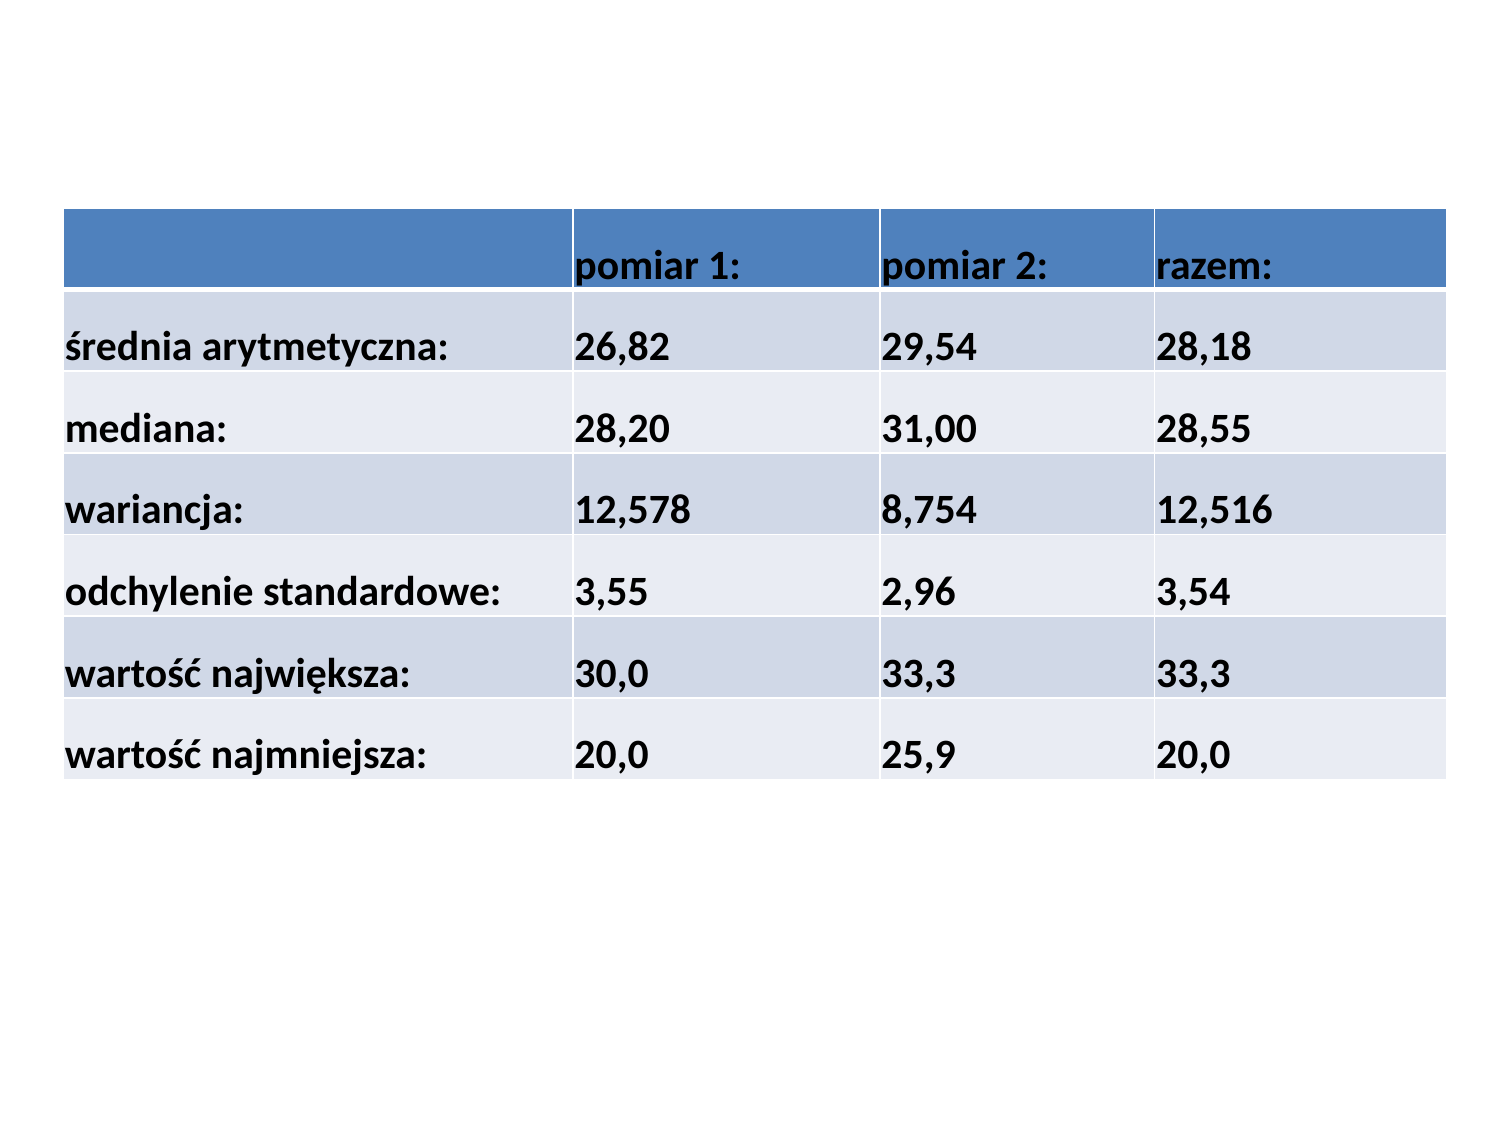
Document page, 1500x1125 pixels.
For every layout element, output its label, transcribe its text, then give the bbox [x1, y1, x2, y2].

table_cell 28,55 [1155, 372, 1446, 452]
table_cell 29,54 [881, 292, 1154, 370]
table_cell 12,516 [1155, 454, 1446, 534]
table_cell 20,0 [574, 699, 879, 779]
table_cell 28,20 [574, 372, 879, 452]
table_cell 8,754 [881, 454, 1154, 534]
table_cell 25,9 [881, 699, 1154, 779]
table_cell średnia arytmetyczna: [64, 292, 572, 370]
table_cell 12,578 [574, 454, 879, 534]
table_cell 26,82 [574, 292, 879, 370]
table_cell 30,0 [574, 617, 879, 697]
table_cell 33,3 [881, 617, 1154, 697]
table_cell 20,0 [1155, 699, 1446, 779]
table_header pomiar 1: [574, 209, 879, 287]
table_header pomiar 2: [881, 209, 1154, 287]
table_cell mediana: [64, 372, 572, 452]
table_header [64, 209, 572, 287]
table_cell 2,96 [881, 535, 1154, 615]
table_cell 3,55 [574, 535, 879, 615]
table_cell wariancja: [64, 454, 572, 534]
table_cell 28,18 [1155, 292, 1446, 370]
table_cell odchylenie standardowe: [64, 535, 572, 615]
table_header razem: [1155, 209, 1446, 287]
table_cell 33,3 [1155, 617, 1446, 697]
table_cell 3,54 [1155, 535, 1446, 615]
table_cell wartość największa: [64, 617, 572, 697]
table_cell wartość najmniejsza: [64, 699, 572, 779]
table_cell 31,00 [881, 372, 1154, 452]
